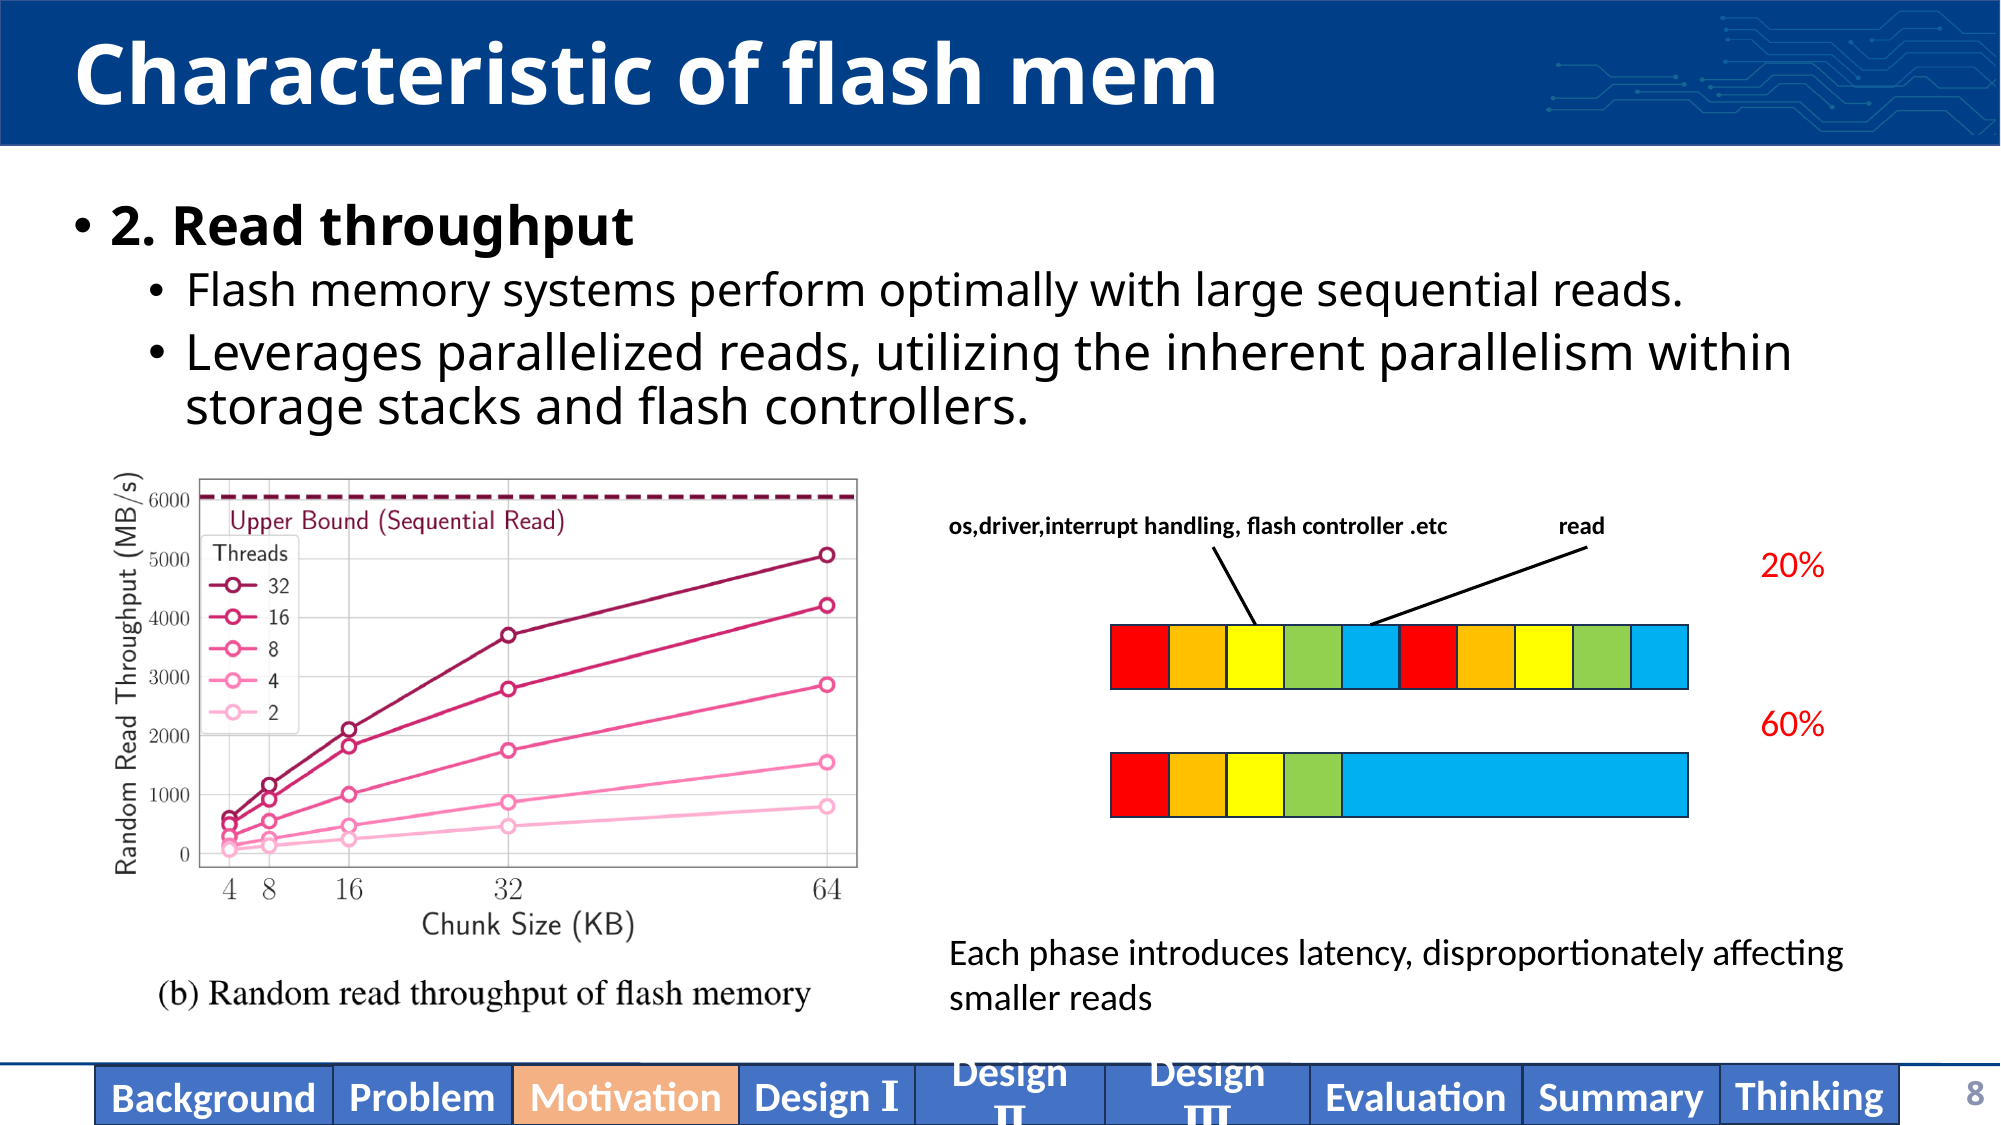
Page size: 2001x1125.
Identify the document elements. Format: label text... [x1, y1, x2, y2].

title Characteristic of flash mem [58, 3, 1938, 153]
text_box Each phase introduces latency, disproportionately affecting smaller reads [934, 920, 1964, 1026]
text_box 20% [1745, 532, 1975, 593]
text_box os,driver,interrupt handling, flash controller .etc [934, 502, 1492, 548]
text_box read [1544, 502, 1631, 548]
slide_number 8 [1550, 1065, 2000, 1125]
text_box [1110, 753, 1343, 818]
text_box [1632, 624, 1689, 690]
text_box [1110, 624, 1343, 689]
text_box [1370, 547, 1588, 625]
list 2. Read throughput Flash memory systems perform optimally with large sequential reads. Leverages parallelized reads, utilizing the inherent parallelism within storage stacks and flash controllers. [58, 191, 1938, 1027]
picture [77, 453, 881, 1033]
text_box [1399, 624, 1631, 689]
text_box [1341, 752, 1689, 818]
text_box 60% [1745, 691, 1975, 752]
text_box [1213, 547, 1256, 625]
text_box [1343, 624, 1399, 690]
